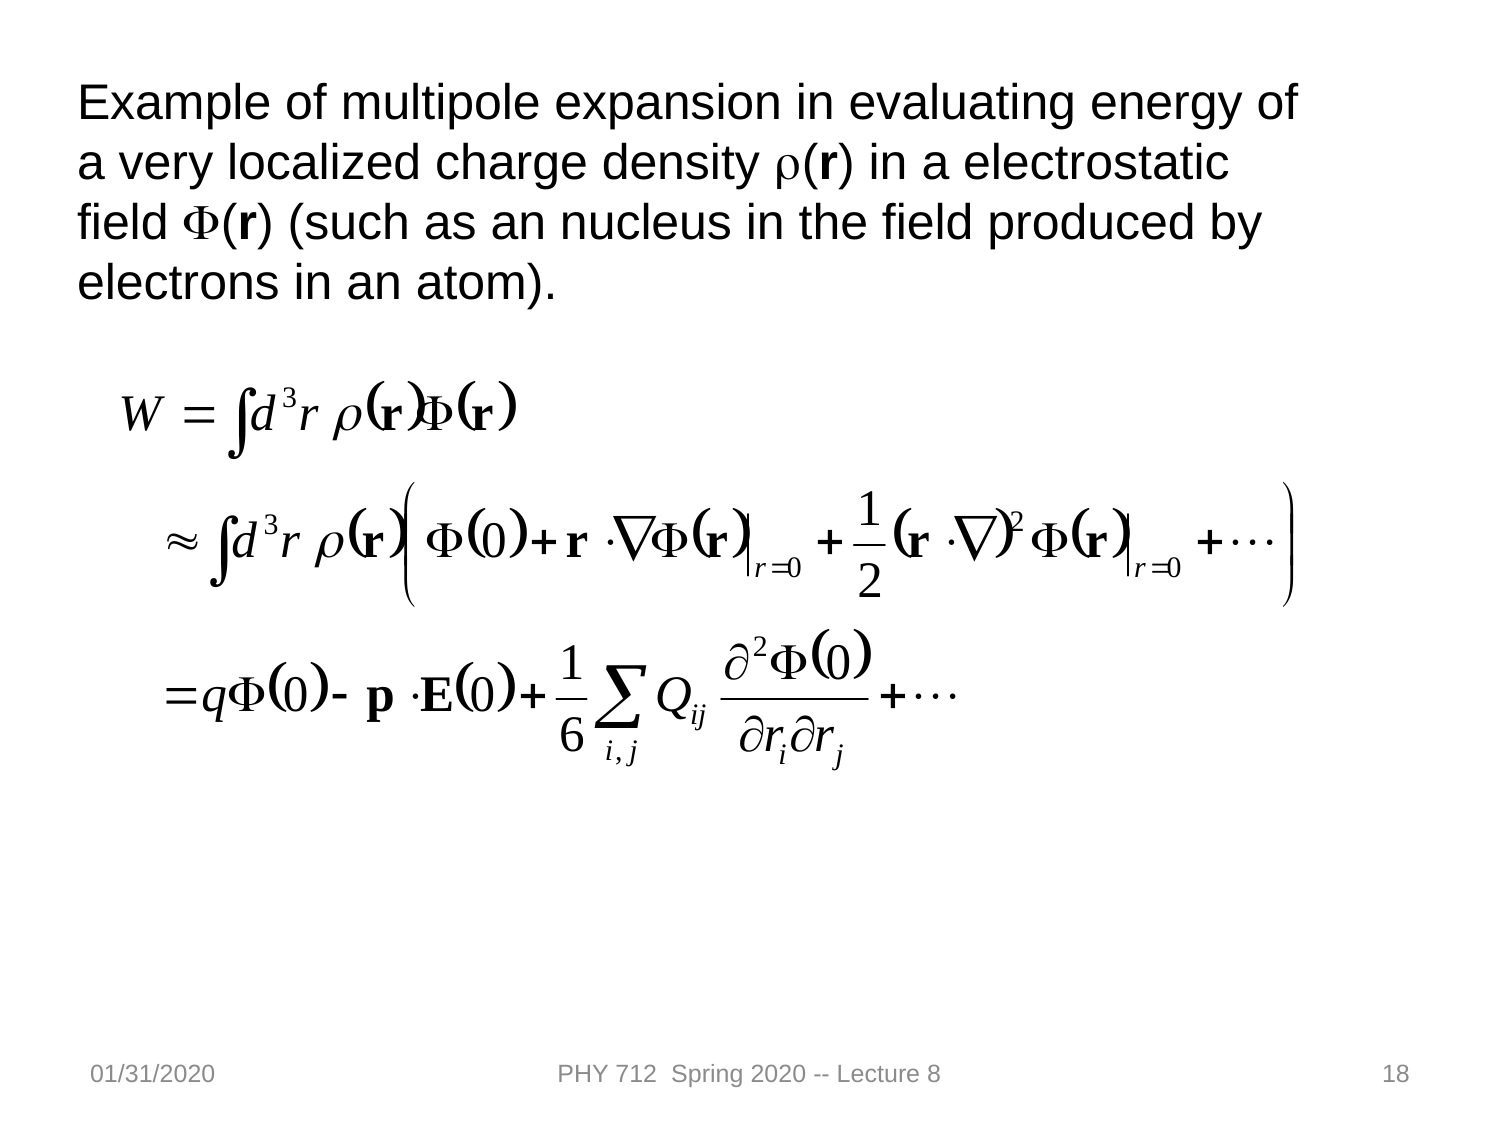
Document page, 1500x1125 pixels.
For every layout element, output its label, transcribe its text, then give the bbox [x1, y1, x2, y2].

footer PHY 712 Spring 2020 -- Lecture 8 [512, 1042, 988, 1103]
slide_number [75, 1042, 425, 1103]
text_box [115, 369, 1323, 780]
text_box Example of multipole expansion in evaluating energy of a very localized charge density r(r) in a electrostatic field F(r) (such as an nucleus in the field produced by electrons in an atom). [62, 62, 1350, 318]
slide_number 18 [1074, 1042, 1425, 1103]
